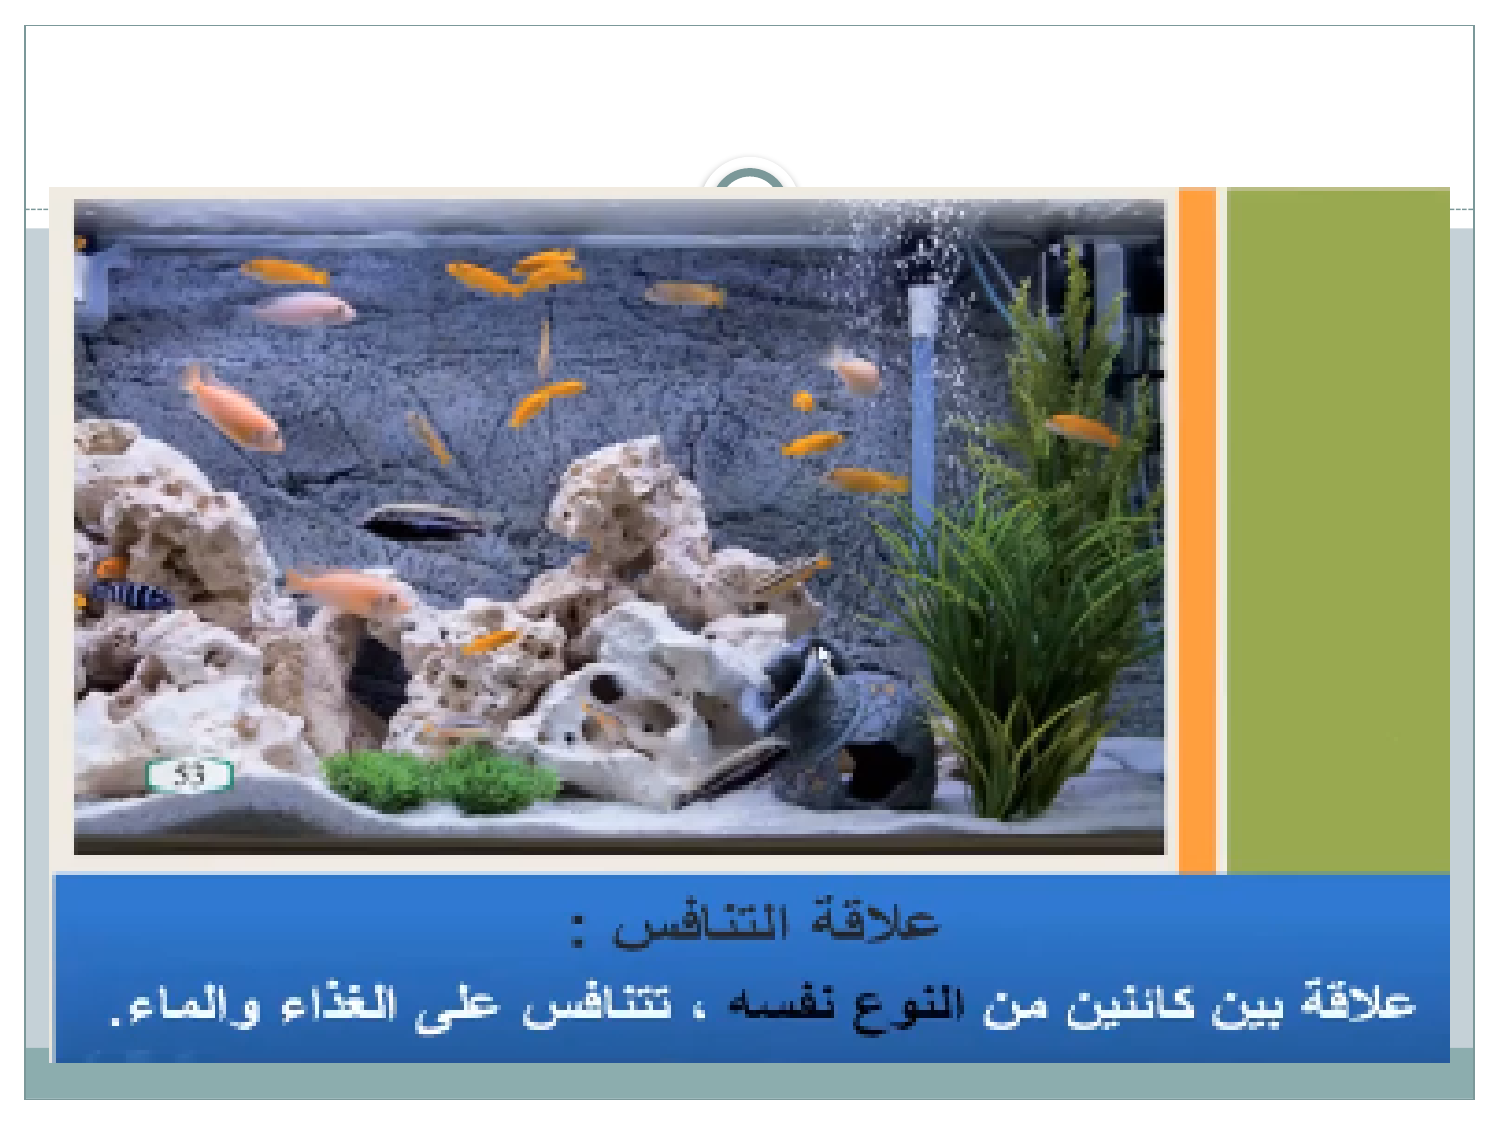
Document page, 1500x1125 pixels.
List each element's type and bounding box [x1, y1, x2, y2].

list [49, 187, 1450, 1063]
